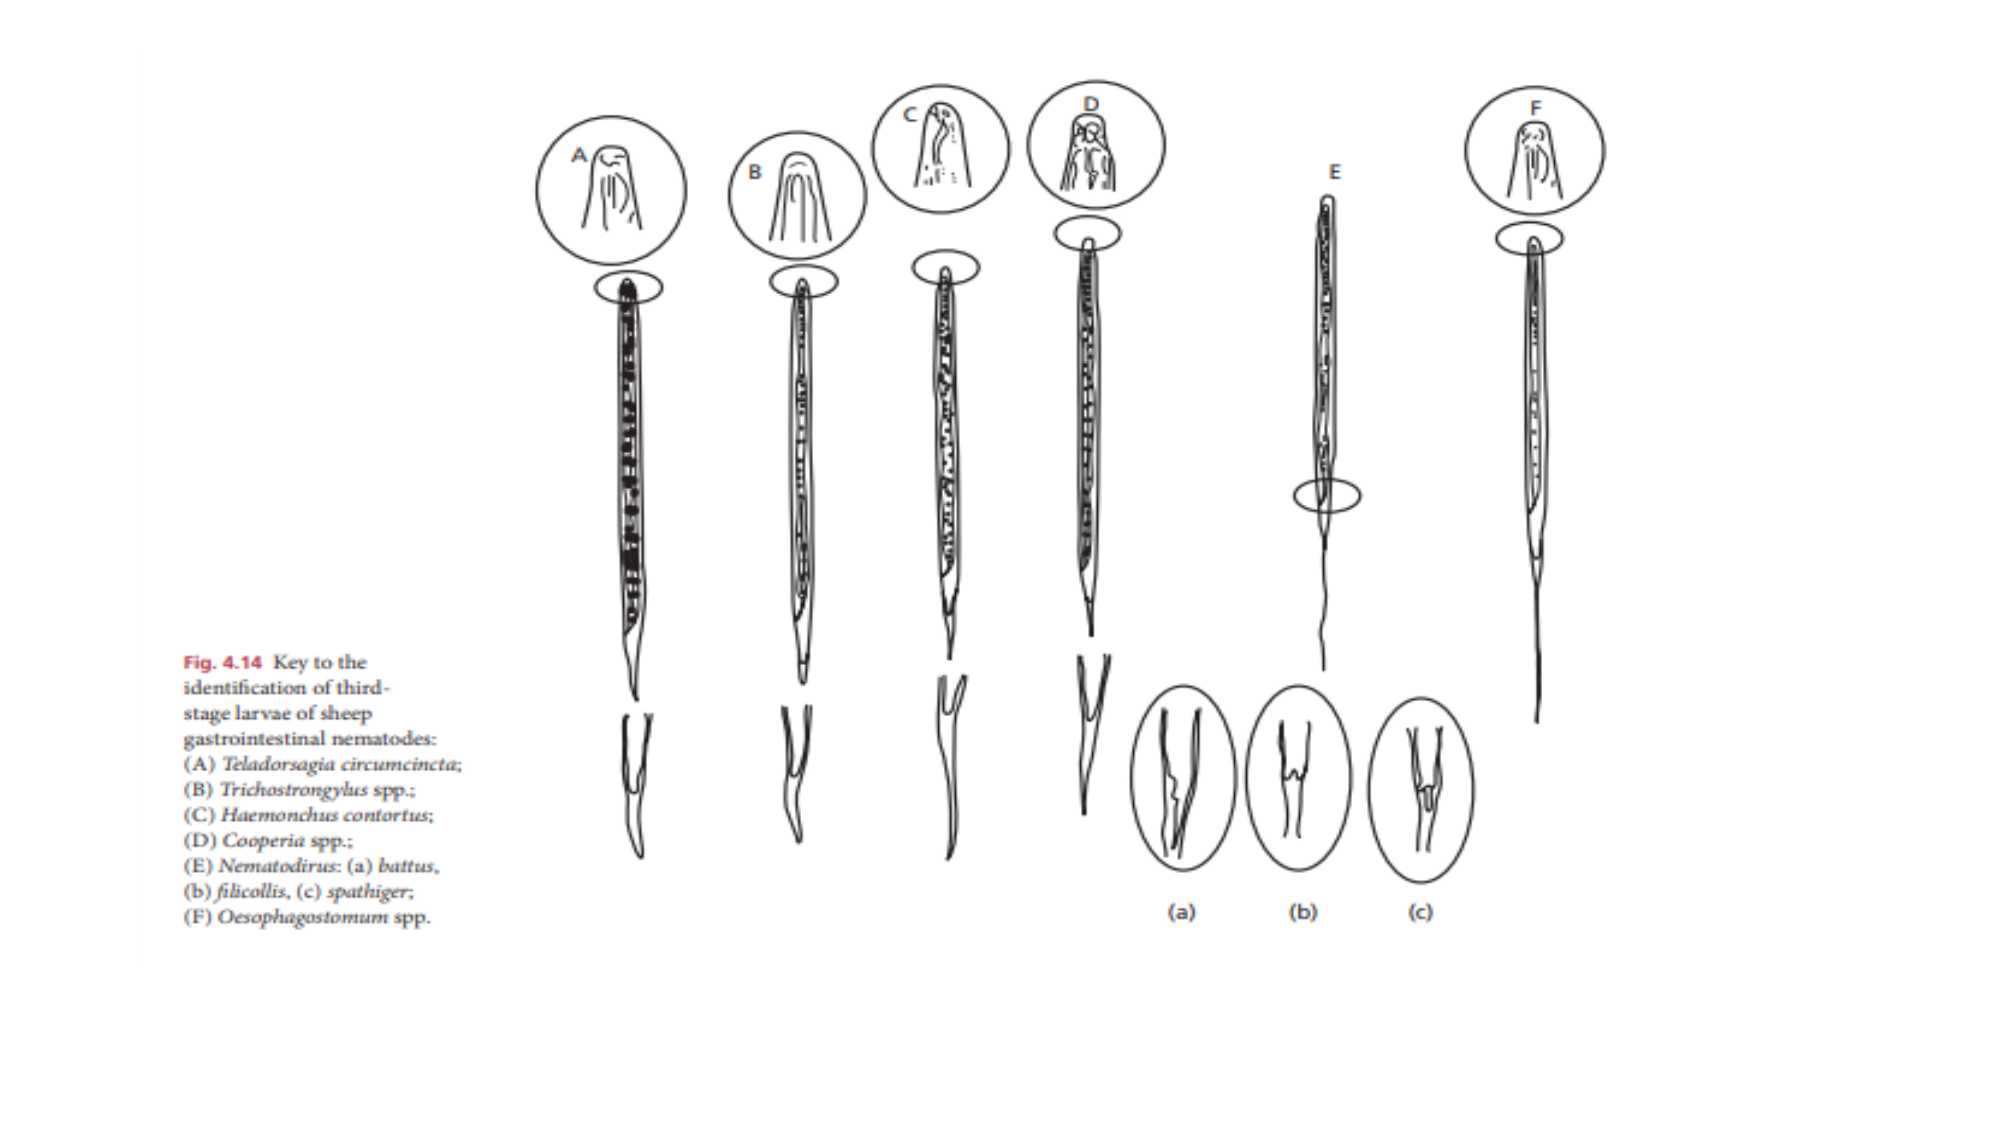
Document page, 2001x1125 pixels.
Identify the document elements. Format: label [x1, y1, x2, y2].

picture [137, 48, 1631, 964]
